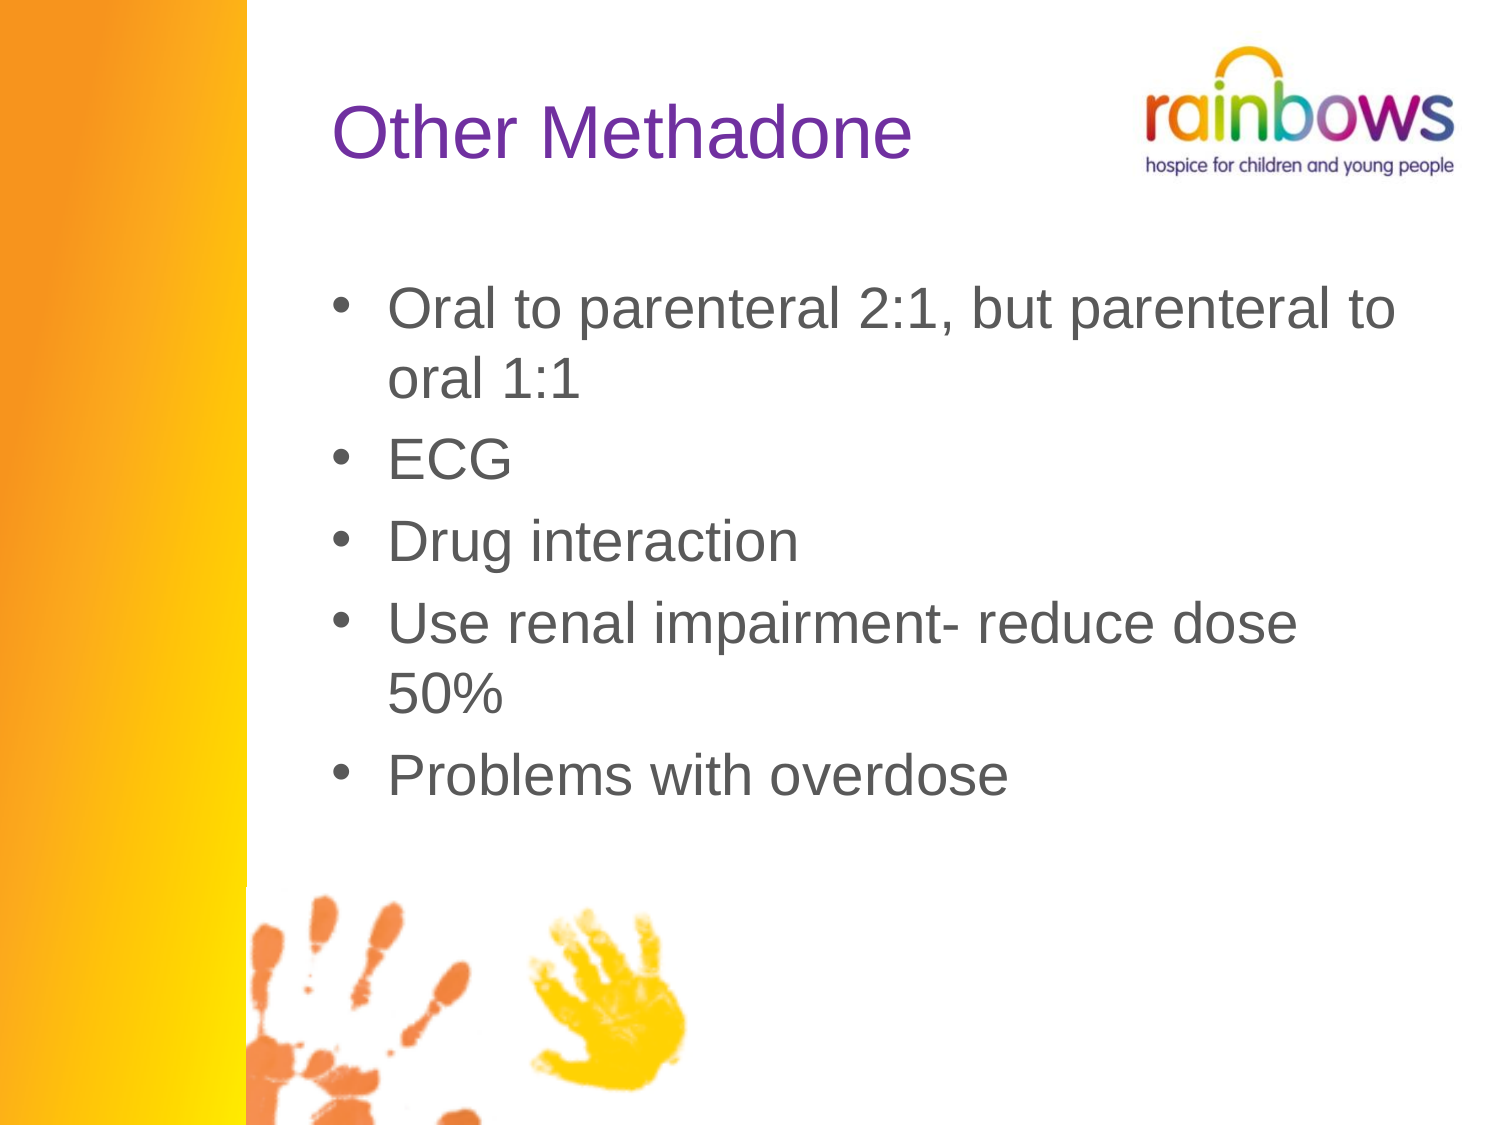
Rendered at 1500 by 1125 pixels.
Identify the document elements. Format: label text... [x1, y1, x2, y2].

title Other Methadone [316, 34, 1114, 223]
picture [1101, 0, 1500, 224]
list Oral to parenteral 2:1, but parenteral to oral 1:1 ECG Drug interaction Use renal impairment- reduce dose 50% Problems with overdose [316, 262, 1426, 1006]
picture [0, 0, 700, 1125]
